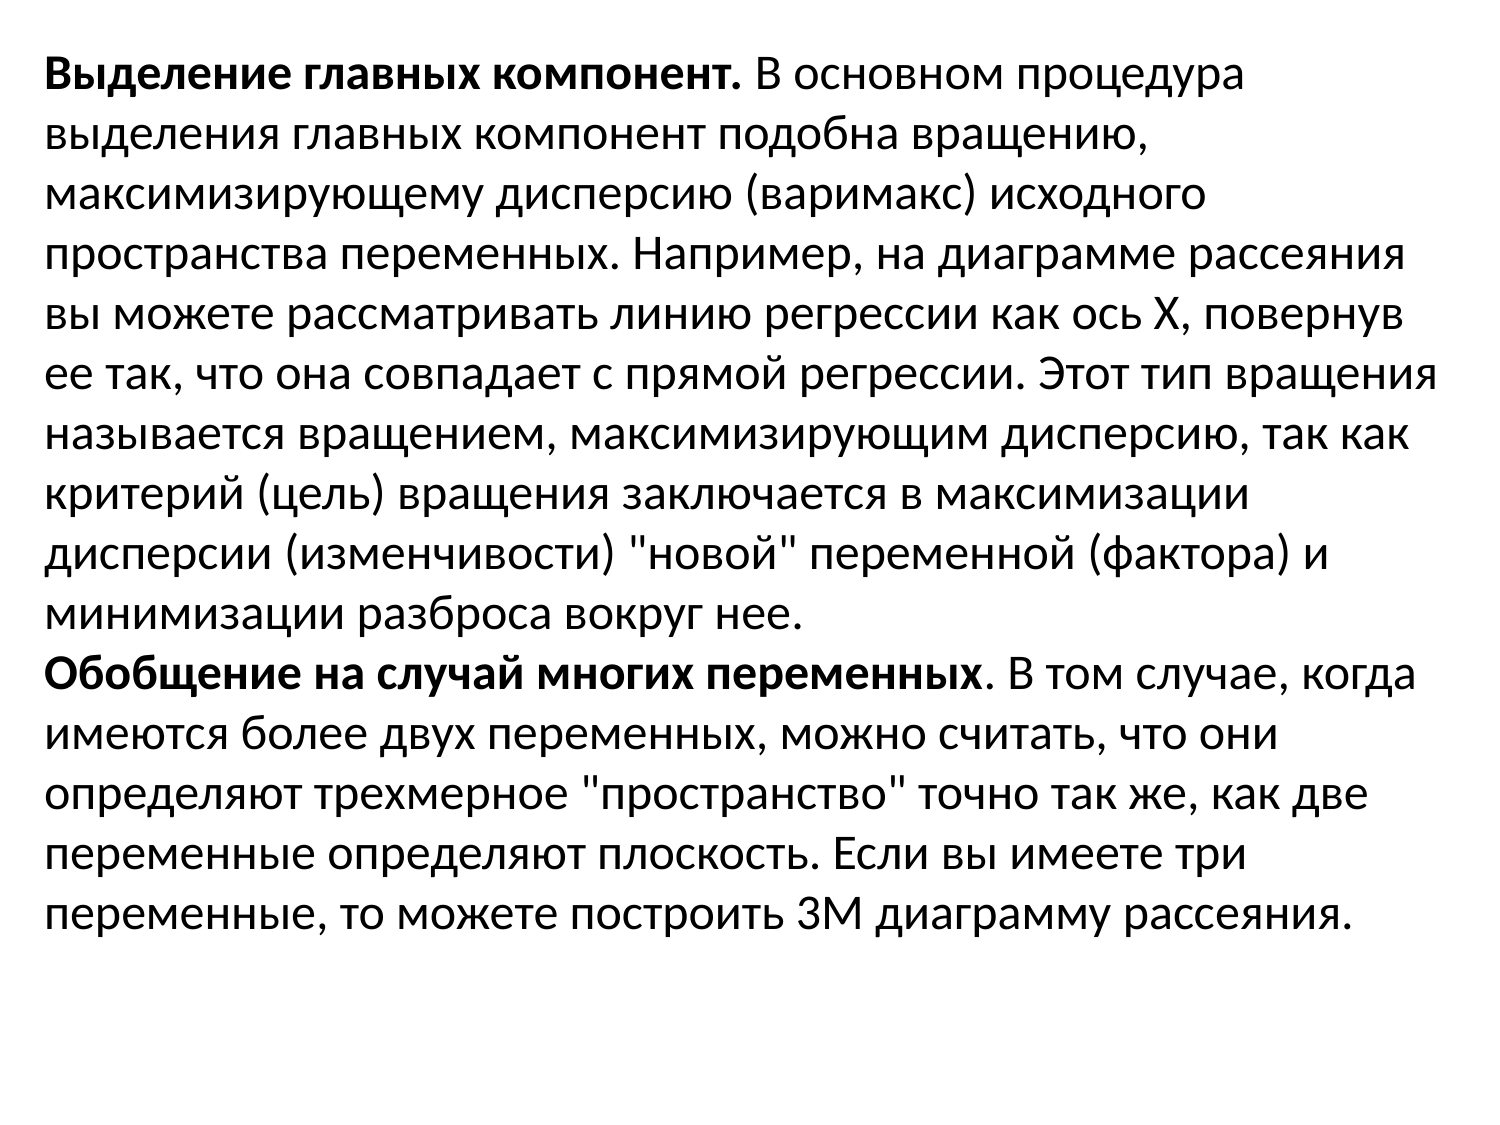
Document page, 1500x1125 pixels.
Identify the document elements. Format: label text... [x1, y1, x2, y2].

text_box Выделение главных компонент. В основном процедура выделения главных компонент подобна вращению, максимизирующему дисперсию (варимакс) исходного пространства переменных. Например, на диаграмме рассеяния вы можете рассматривать линию регрессии как ось X, повернув ее так, что она совпадает с прямой регрессии. Этот тип вращения называется вращением, максимизирующим дисперсию, так как критерий (цель) вращения заключается в максимизации дисперсии (изменчивости) "новой" переменной (фактора) и минимизации разброса вокруг нее. Обобщение на случай многих переменных. В том случае, когда имеются более двух переменных, можно считать, что они определяют трехмерное "пространство" точно так же, как две переменные определяют плоскость. Если вы имеете три переменные, то можете построить 3М диаграмму рассеяния. [29, 32, 1471, 948]
